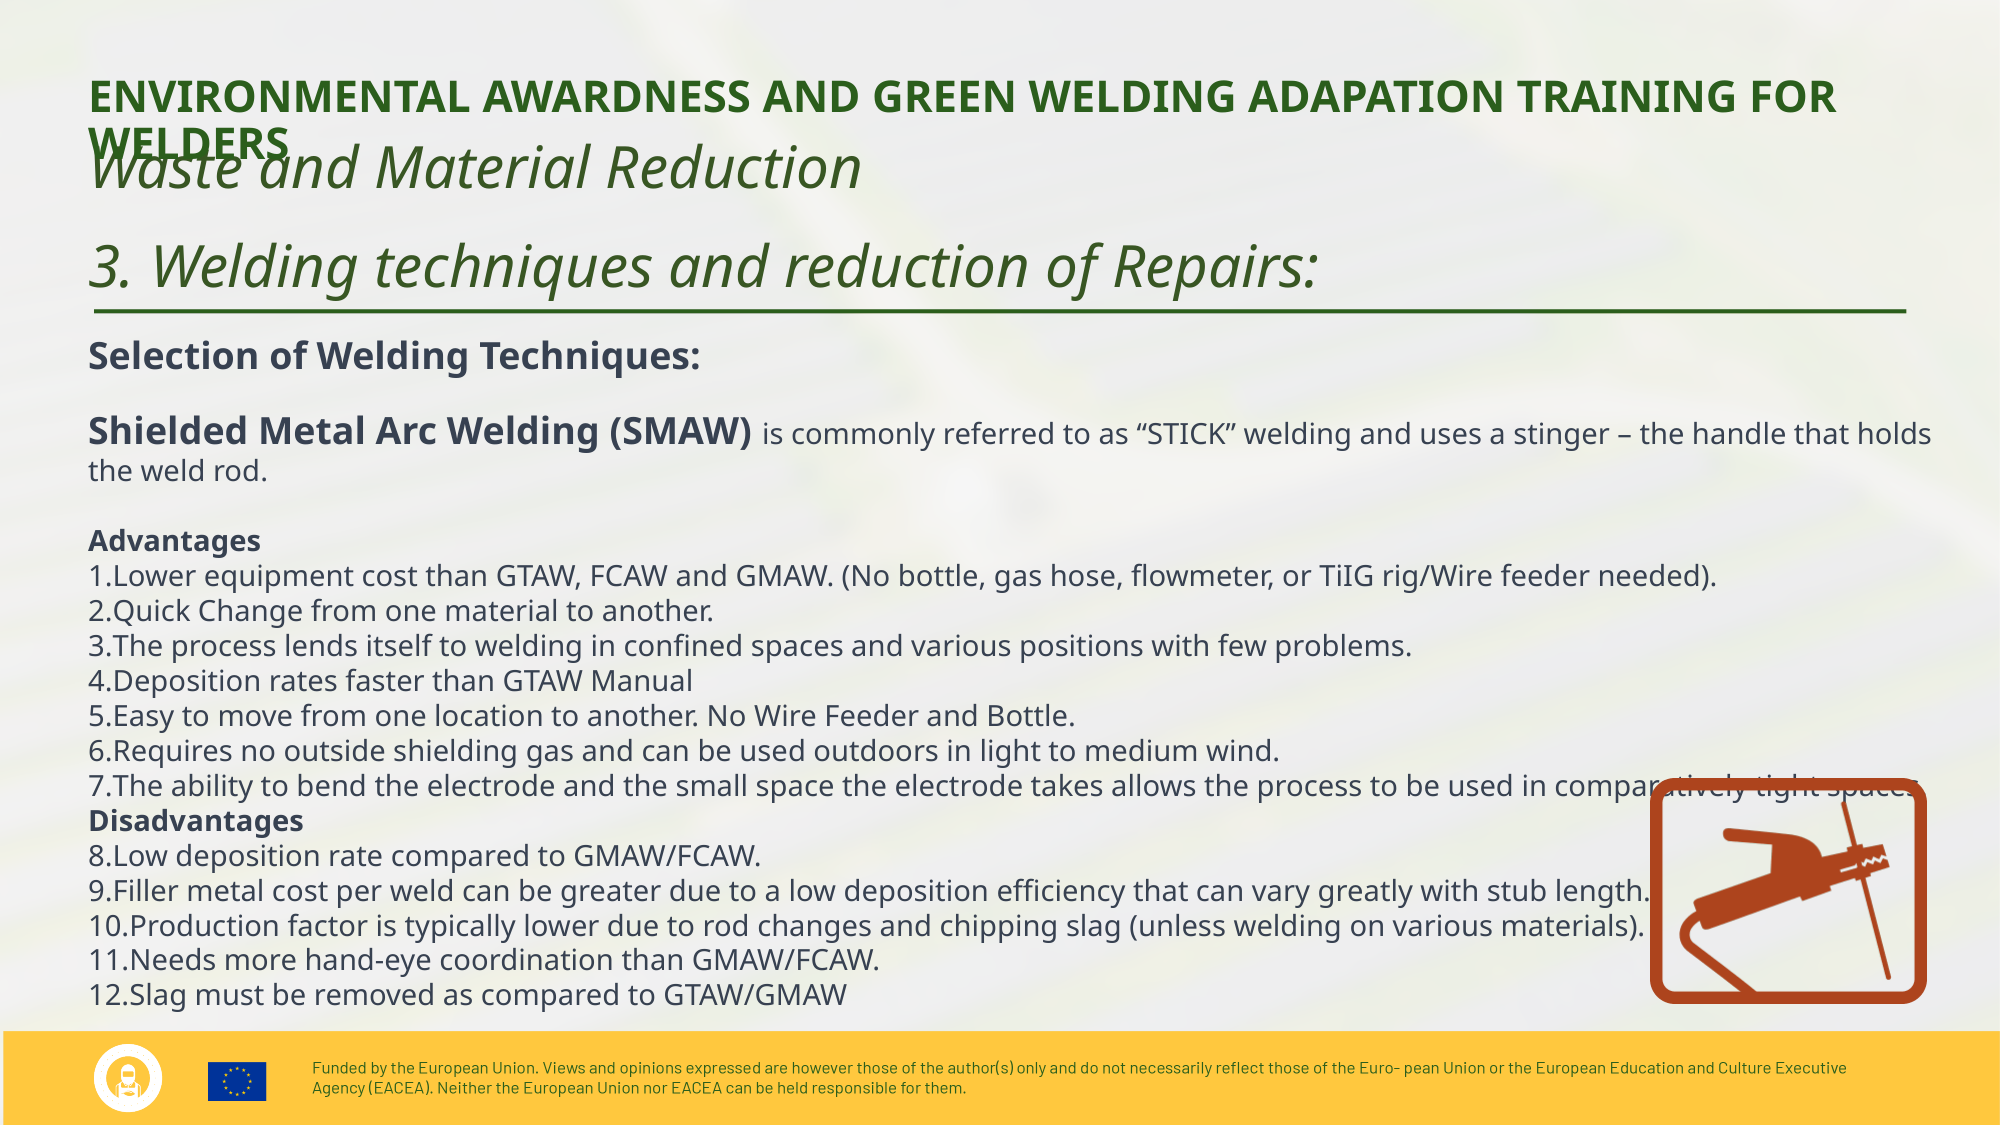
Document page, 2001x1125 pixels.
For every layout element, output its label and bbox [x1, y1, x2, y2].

list [0, 0, 2000, 1125]
picture [1650, 778, 1927, 1004]
